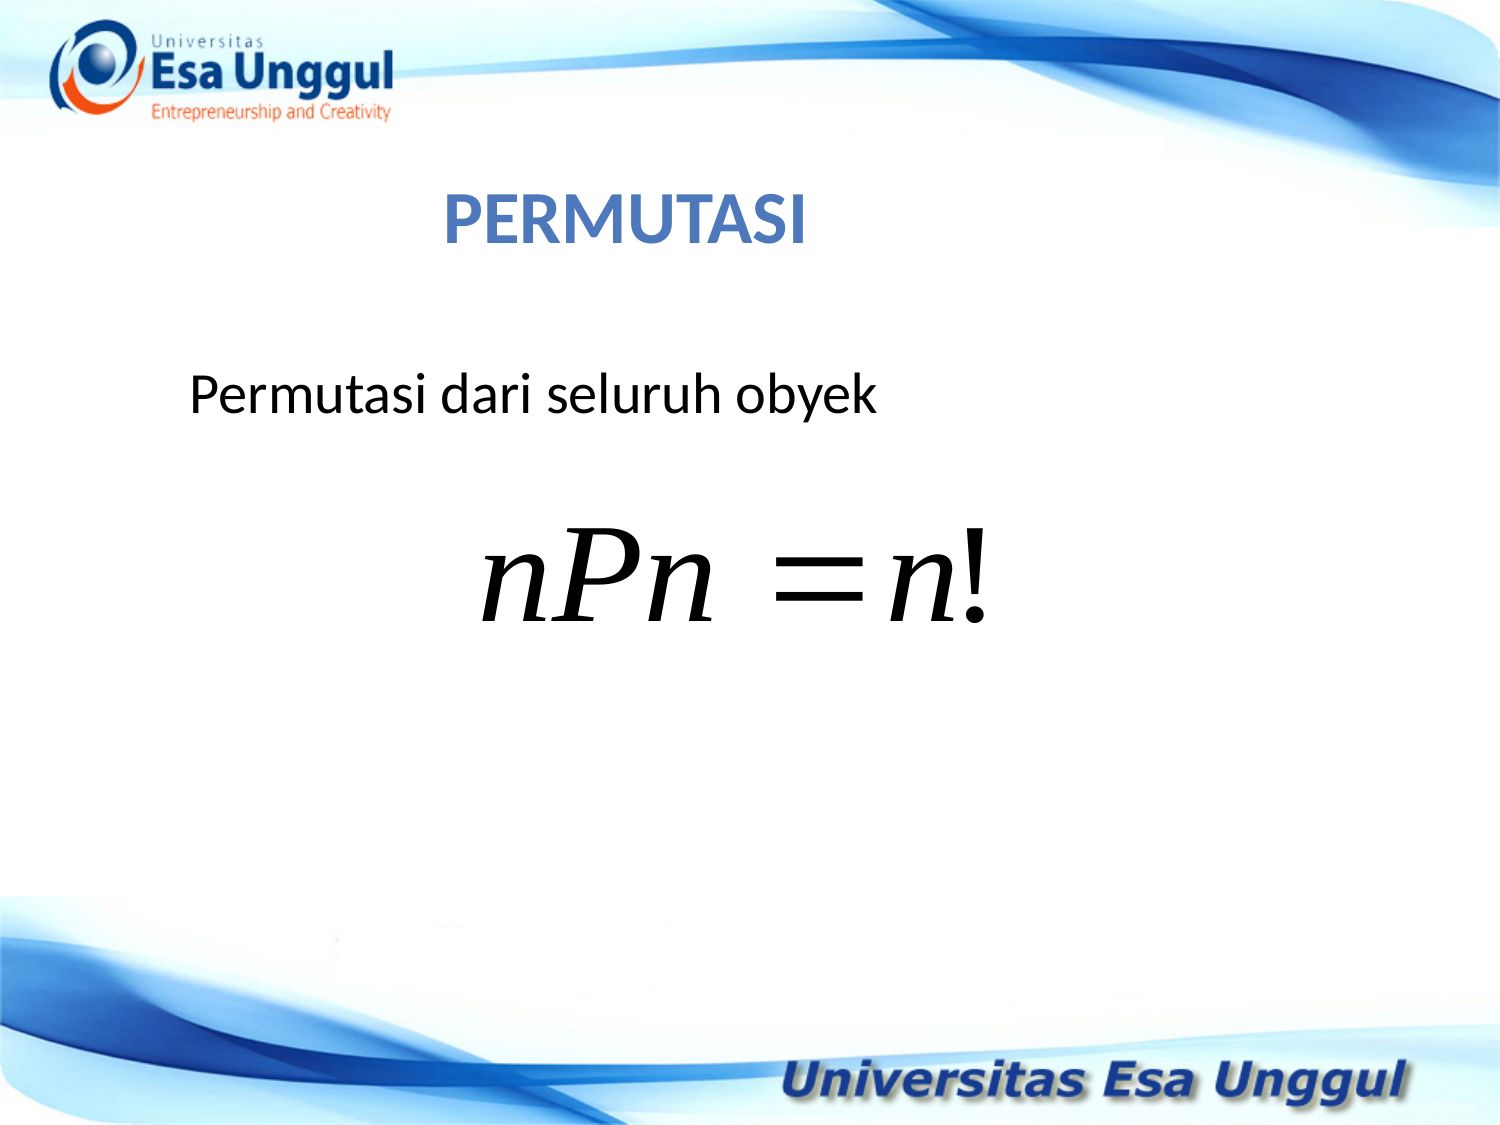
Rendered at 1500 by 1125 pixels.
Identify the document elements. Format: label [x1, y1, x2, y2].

picture [0, 0, 1500, 1125]
text_box [454, 491, 1016, 658]
